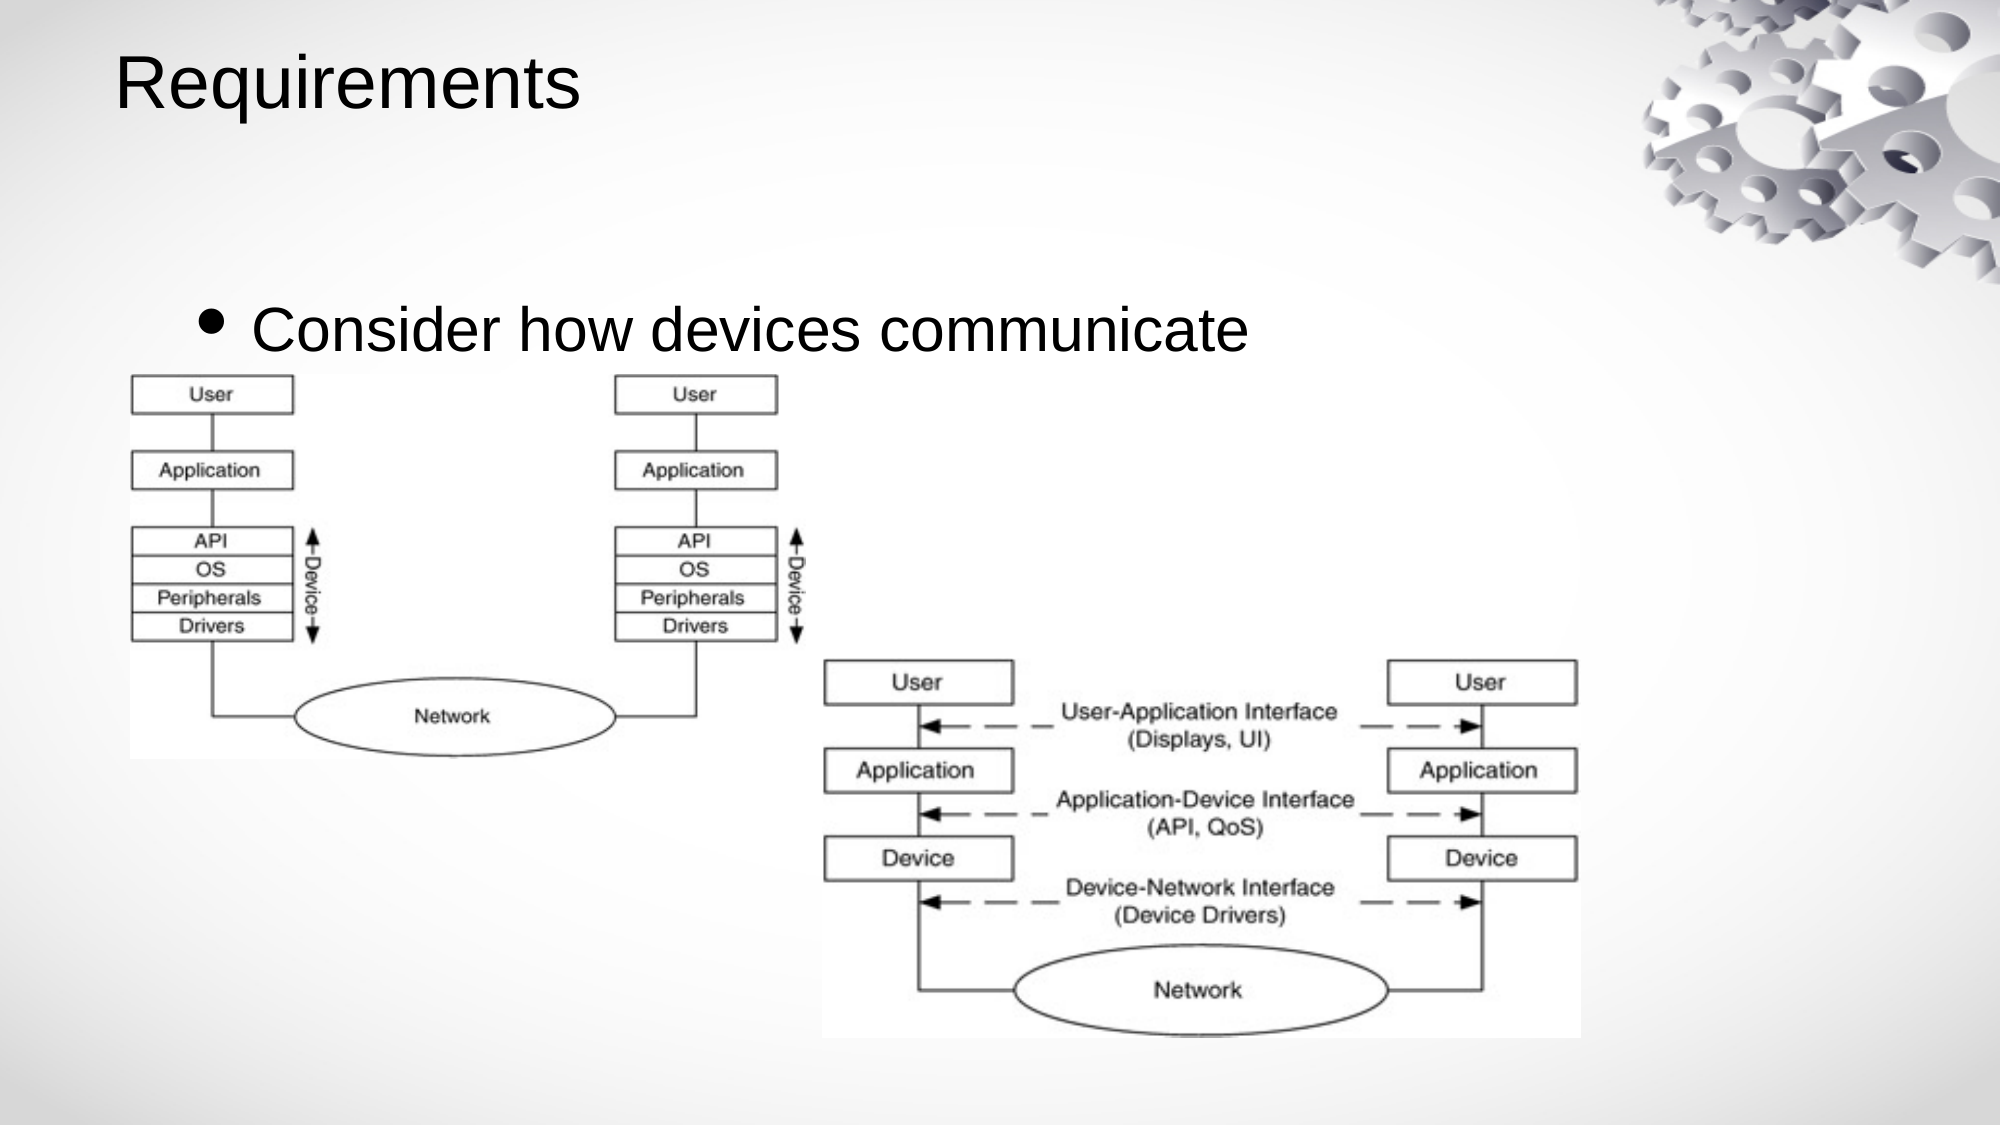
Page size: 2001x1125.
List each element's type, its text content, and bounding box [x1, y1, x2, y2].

text_box Consider how devices communicate [180, 282, 1531, 1006]
title Requirements [99, 30, 180, 127]
title Requirements [1418, 30, 1901, 127]
picture [0, 0, 2000, 1125]
text_box [180, 20, 1418, 233]
